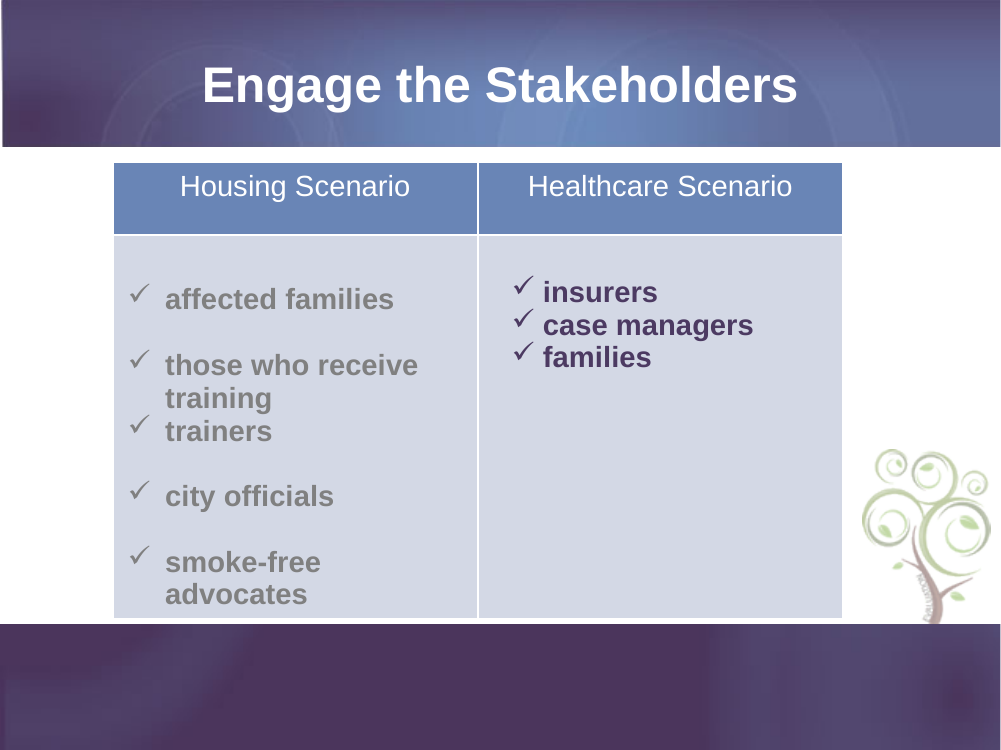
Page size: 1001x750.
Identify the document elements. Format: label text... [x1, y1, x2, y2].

picture [0, 449, 1001, 750]
table_cell insurers case managers families [479, 236, 842, 618]
table_cell affected families those who receive training trainers city officials smoke-free advocates [114, 236, 477, 618]
title Engage the Stakeholders [74, 24, 926, 151]
picture [0, 0, 1001, 147]
table_header Healthcare Scenario [479, 163, 842, 234]
table_header Housing Scenario [114, 163, 477, 234]
